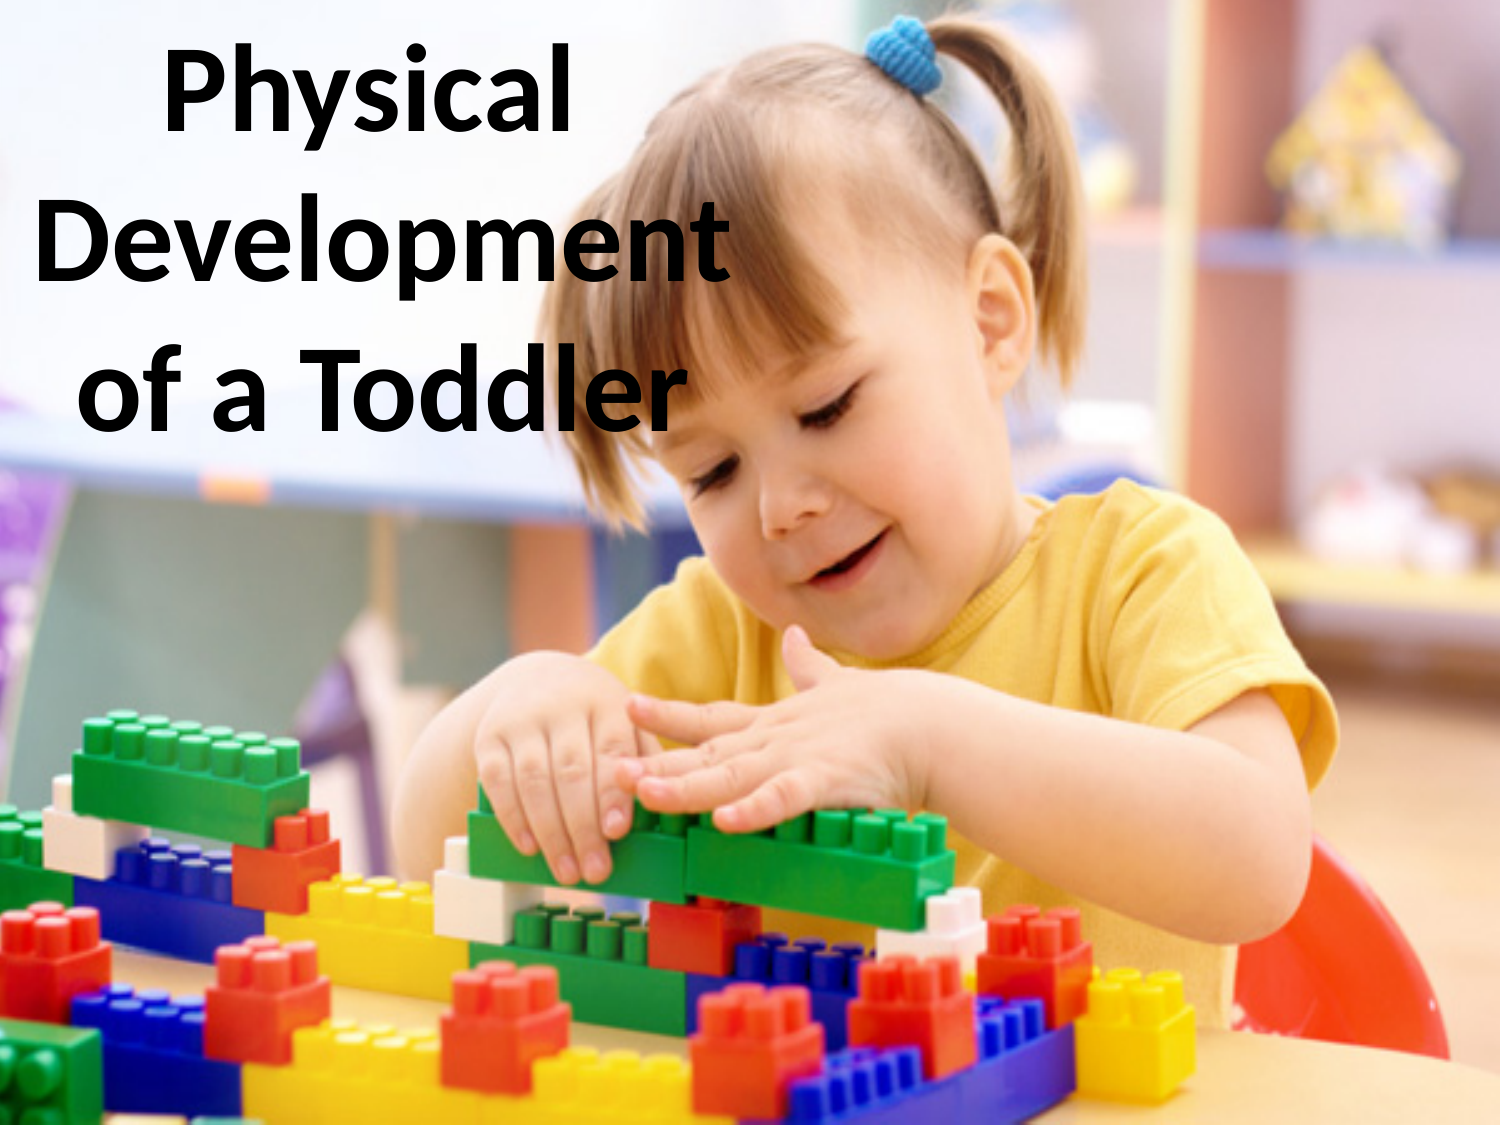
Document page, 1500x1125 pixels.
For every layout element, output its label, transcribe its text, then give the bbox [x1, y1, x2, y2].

title Physical Development of a Toddler [0, 0, 900, 463]
picture [0, 0, 1500, 1125]
